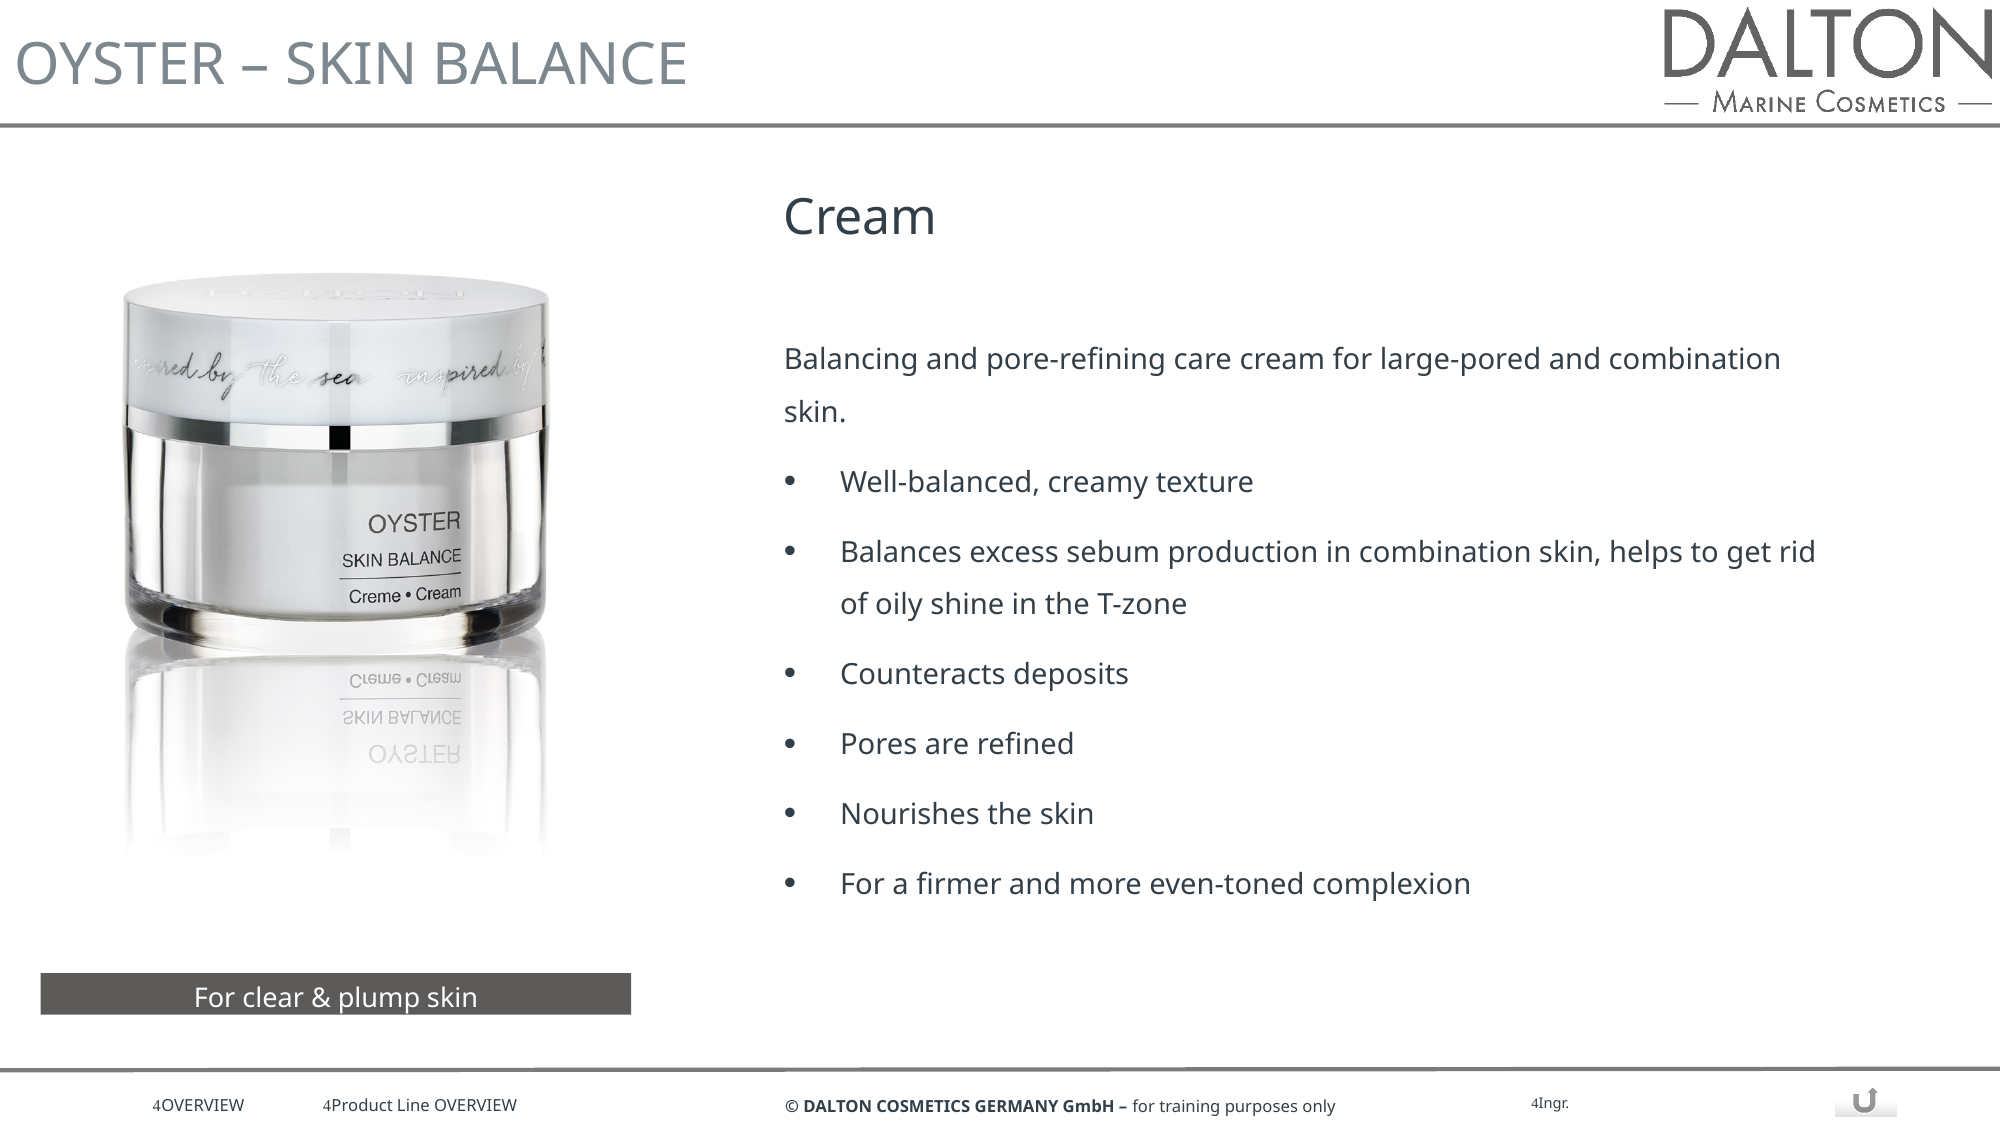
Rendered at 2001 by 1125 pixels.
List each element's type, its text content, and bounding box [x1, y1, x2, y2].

list For clear & plump skin [40, 973, 632, 1015]
picture [1656, 0, 2000, 120]
title Cream [768, 157, 1867, 271]
text_box Ingr. [1531, 1093, 1609, 1125]
list Balancing and pore-refining care cream for large-pored and combination skin. Well-balanced, creamy texture Balances excess sebum production in combination skin, helps to get rid of oily shine in the T-zone Counteracts deposits Pores are refined Nourishes the skin For a firmer and more even-toned complexion [768, 315, 1835, 1023]
picture [39, 144, 630, 972]
